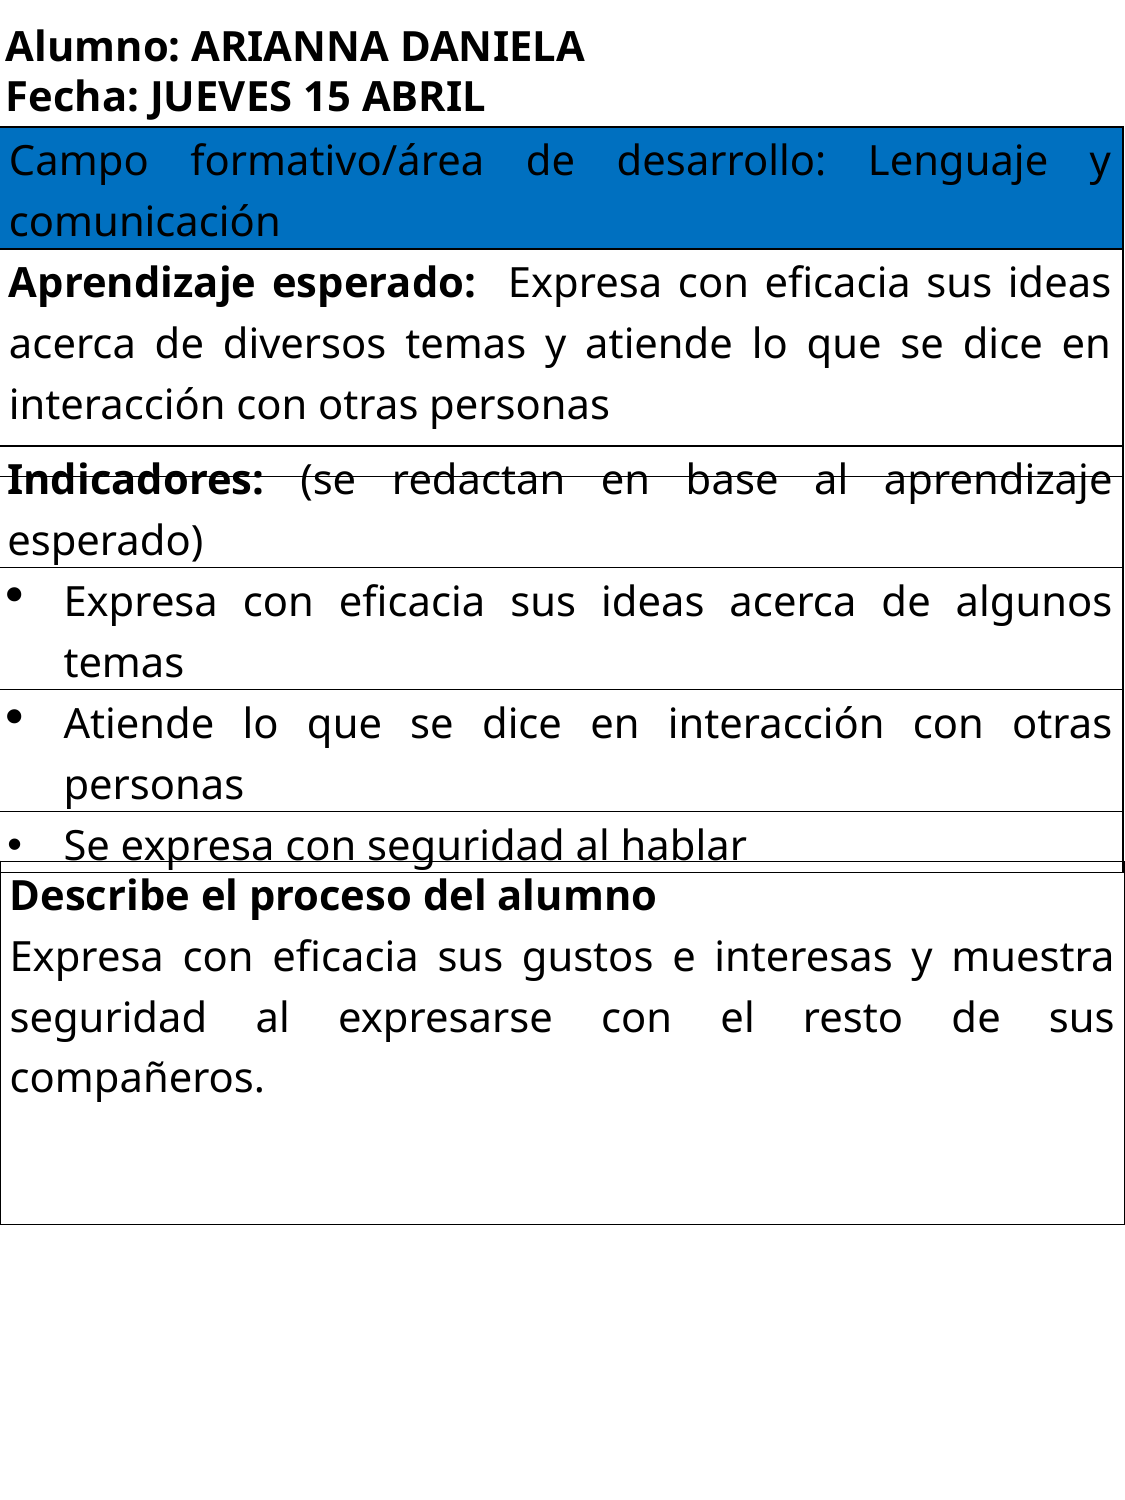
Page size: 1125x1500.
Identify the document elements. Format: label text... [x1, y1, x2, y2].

table_cell Aprendizaje esperado: Expresa con eficacia sus ideas acerca de diversos temas y atiende lo que se dice en interacción con otras personas [0, 250, 1122, 445]
table_cell Se expresa con seguridad al hablar [0, 812, 1122, 861]
text_box Alumno: ARIANNA DANIELA Fecha: JUEVES 15 ABRIL [0, 11, 611, 172]
table_cell Atiende lo que se dice en interacción con otras personas [0, 690, 1122, 811]
table_cell Expresa con eficacia sus ideas acerca de algunos temas [0, 568, 1122, 689]
table_header Campo formativo/área de desarrollo: Lenguaje y comunicación [0, 128, 1122, 248]
table_header Describe el proceso del alumno Expresa con eficacia sus gustos e interesas y muestra seguridad al expresarse con el resto de sus compañeros. [1, 862, 1124, 1224]
table_header Indicadores: (se redactan en base al aprendizaje esperado) [0, 447, 1122, 567]
